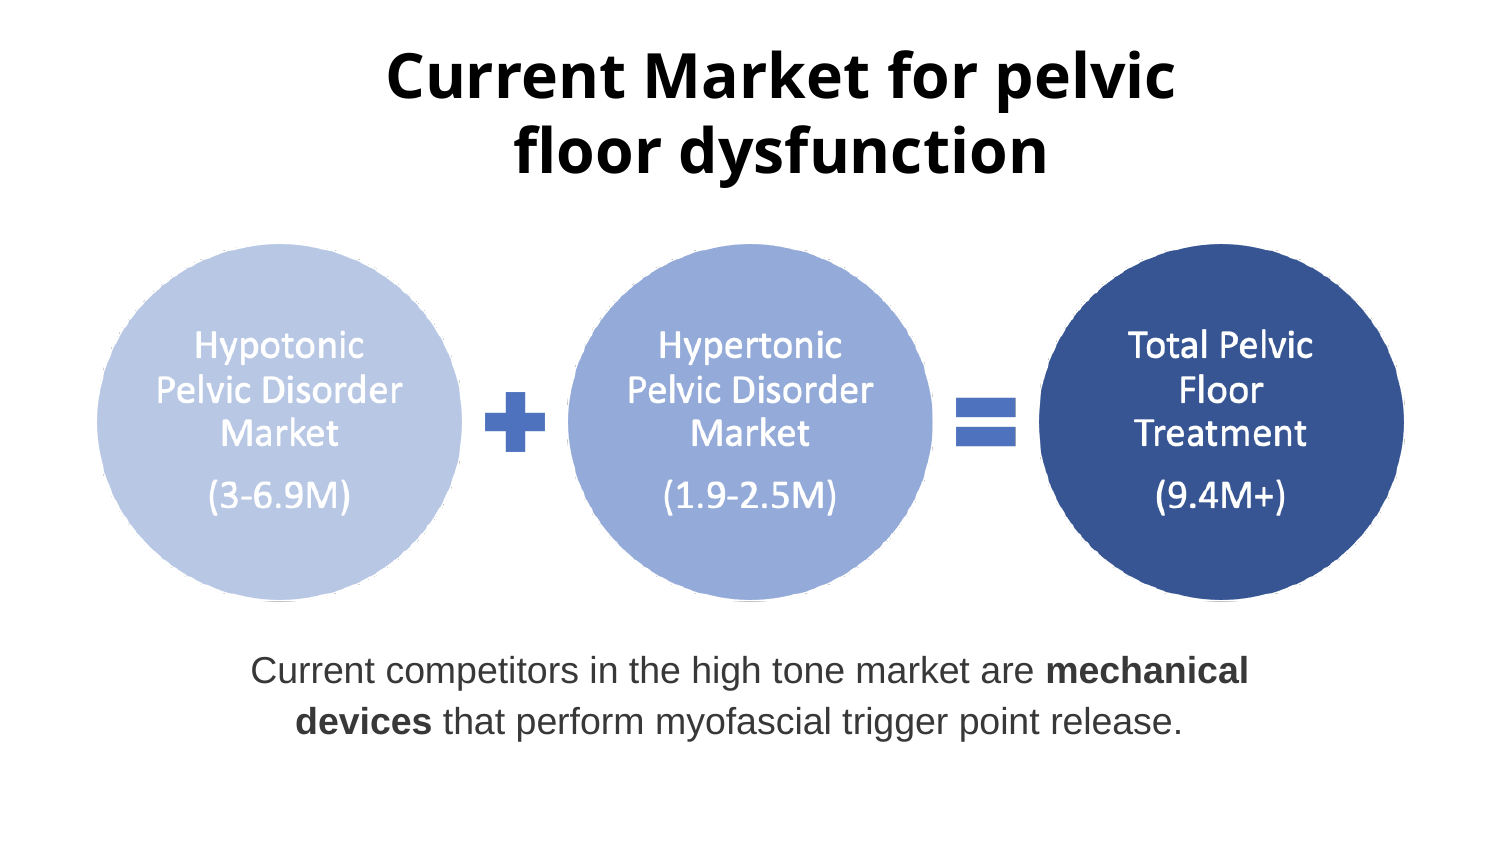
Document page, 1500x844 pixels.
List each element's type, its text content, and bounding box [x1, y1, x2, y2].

picture [95, 242, 1405, 602]
text_box Current Market for pelvic floor dysfunction [318, 21, 1245, 202]
text_box Current competitors in the high tone market are mechanical devices that perform myofascial trigger point release. [227, 624, 1273, 758]
